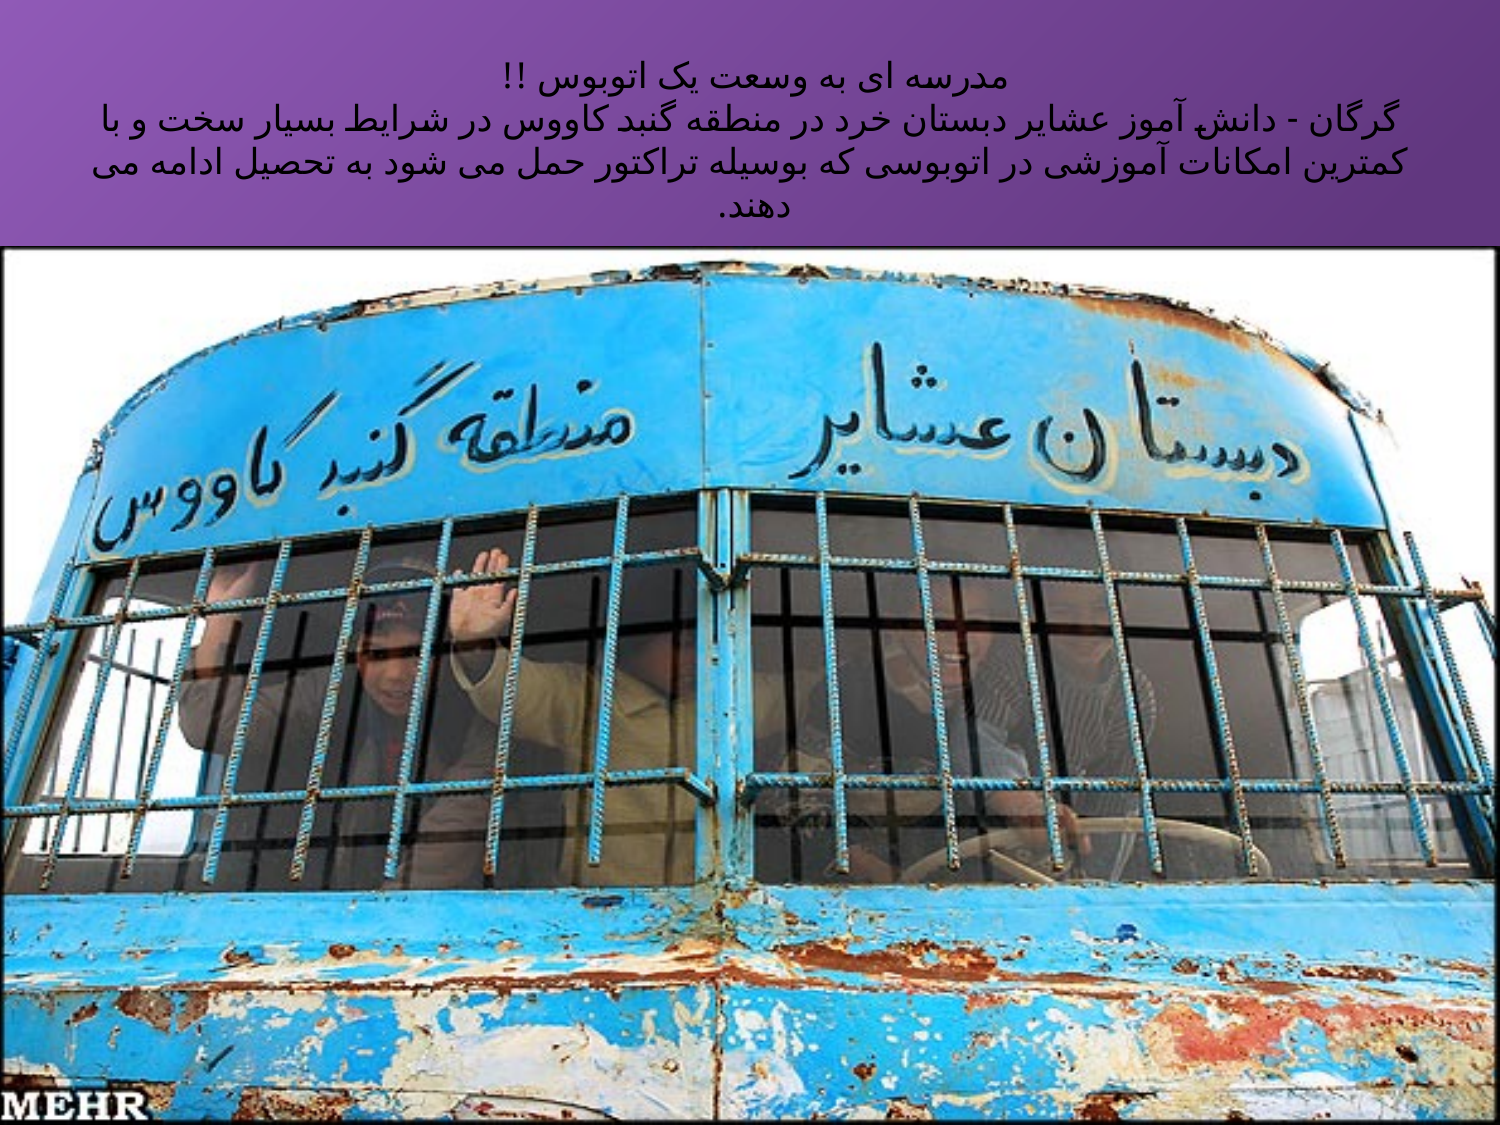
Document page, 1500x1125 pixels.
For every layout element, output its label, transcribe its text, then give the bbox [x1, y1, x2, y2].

title مدرسه ای به وسعت یک اتوبوس !! گرگان - دانش آموز عشایر دبستان خرد در منطقه گنبد کاووس در شرایط بسیار سخت و با کمترین امکانات آموزشی در اتوبوسی که بوسیله تراکتور حمل می شود به تحصیل ادامه می دهند. [75, 45, 1425, 233]
picture [0, 245, 1500, 1125]
